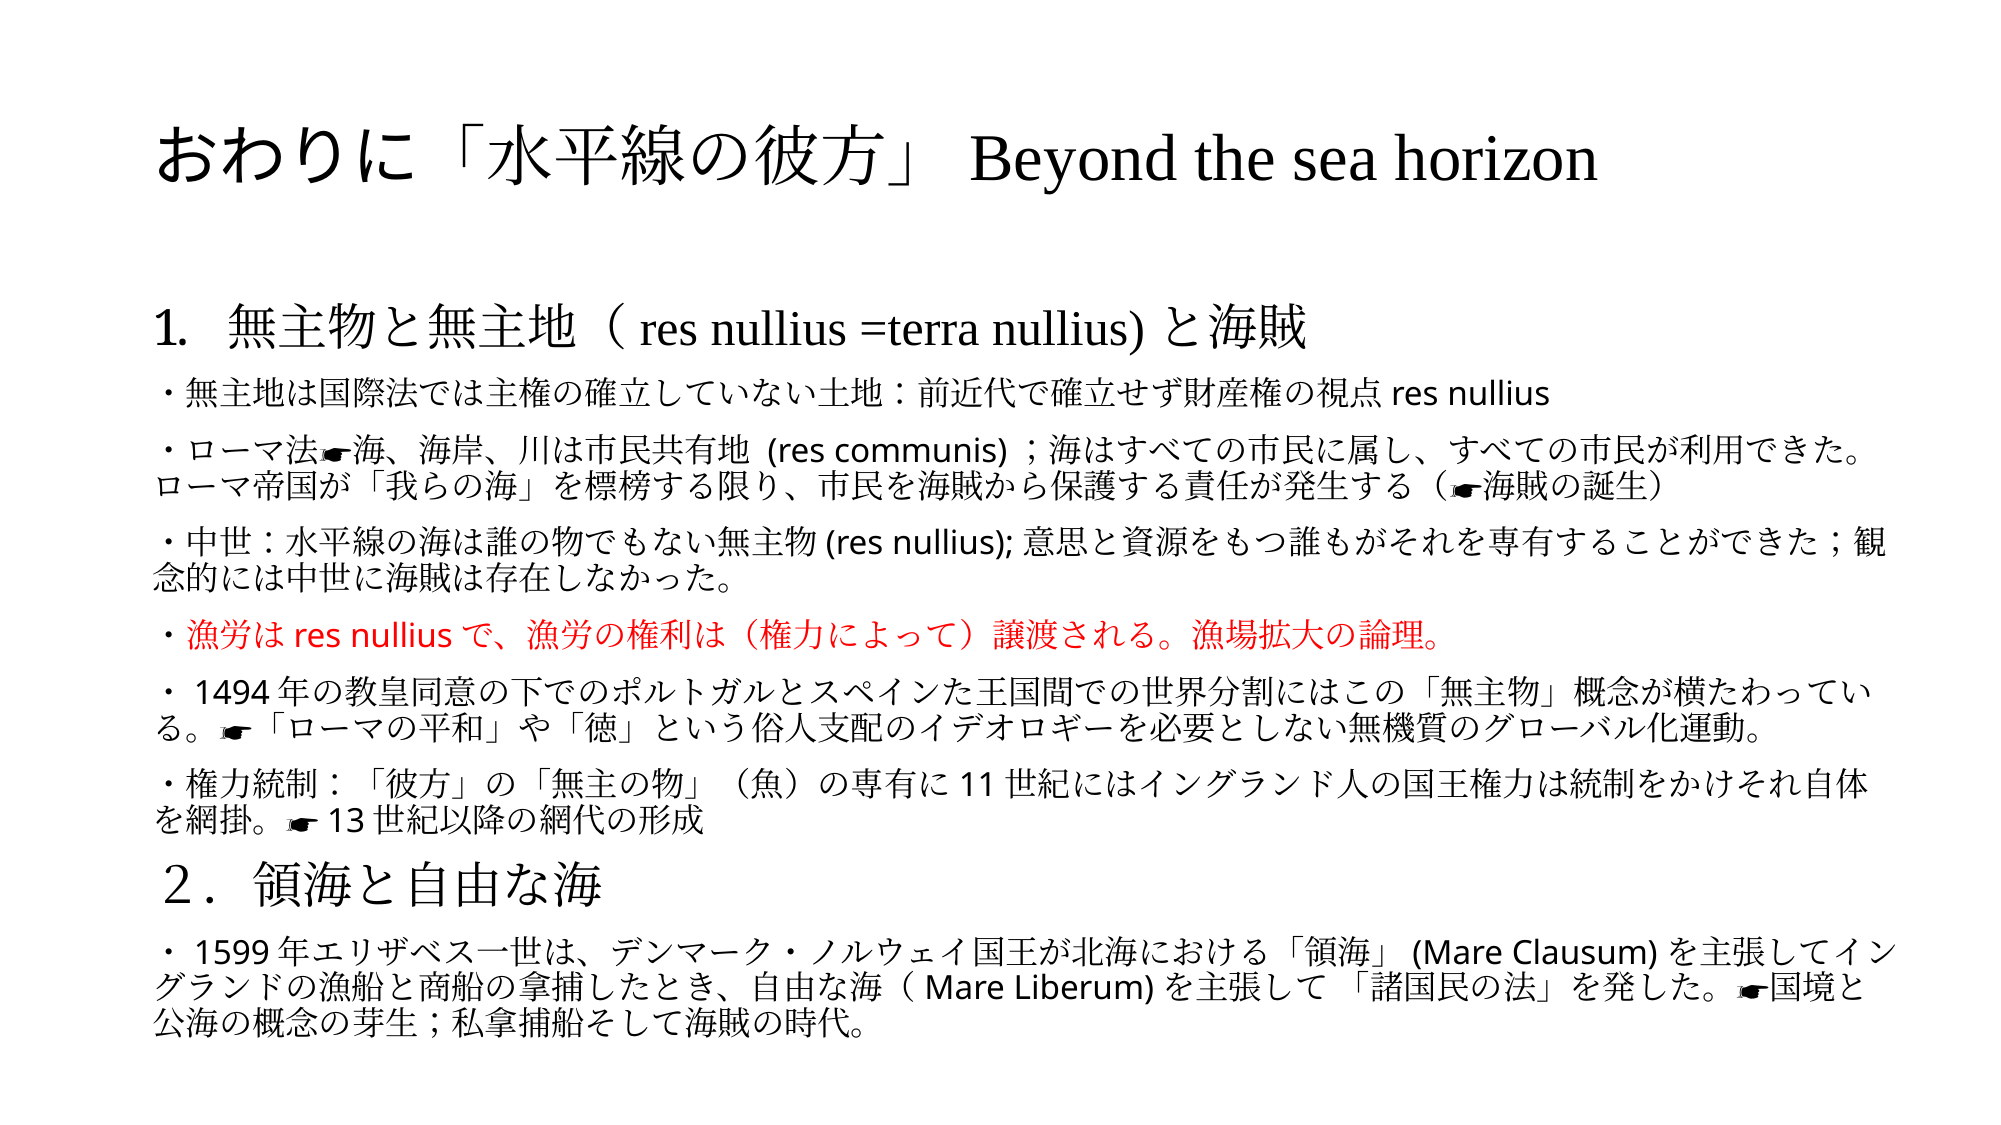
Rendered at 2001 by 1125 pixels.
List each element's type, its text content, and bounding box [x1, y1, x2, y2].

title おわりに「水平線の彼方」Beyond the sea horizon [137, 75, 1915, 203]
list 無主物と無主地（res nullius =terra nullius)と海賊 ・無主地は国際法では主権の確立していない土地：前近代で確立せず財産権の視点res nullius ・ローマ法☛海、海岸、川は市民共有地 (res communis)；海はすべての市民に属し、すべての市民が利用できた。ローマ帝国が「我らの海」を標榜する限り、市民を海賊から保護する責任が発生する（☛海賊の誕生） ・中世：水平線の海は誰の物でもない無主物(res nullius);意思と資源をもつ誰もがそれを専有することができた；観念的には中世に海賊は存在しなかった。 ・漁労はres nulliusで、漁労の権利は（権力によって）譲渡される。漁場拡大の論理。 ・1494年の教皇同意の下でのポルトガルとスペインた王国間での世界分割にはこの「無主物」概念が横たわっている。☛「ローマの平和」や「徳」という俗人支配のイデオロギーを必要としない無機質のグローバル化運動。 ・権力統制：「彼方」の「無主の物」（魚）の専有に11世紀にはイングランド人の国王権力は統制をかけそれ自体を網掛。☛13世紀以降の網代の形成 ２．領海と自由な海 ・1599年エリザベス一世は、デンマーク・ノルウェイ国王が北海における「領海」(Mare Clausum)を主張してイングランドの漁船と商船の拿捕したとき、自由な海（Mare Liberum)を主張して 「諸国民の法」を発した。☛国境と公海の概念の芽生；私拿捕船そして海賊の時代。 [137, 294, 1915, 1092]
